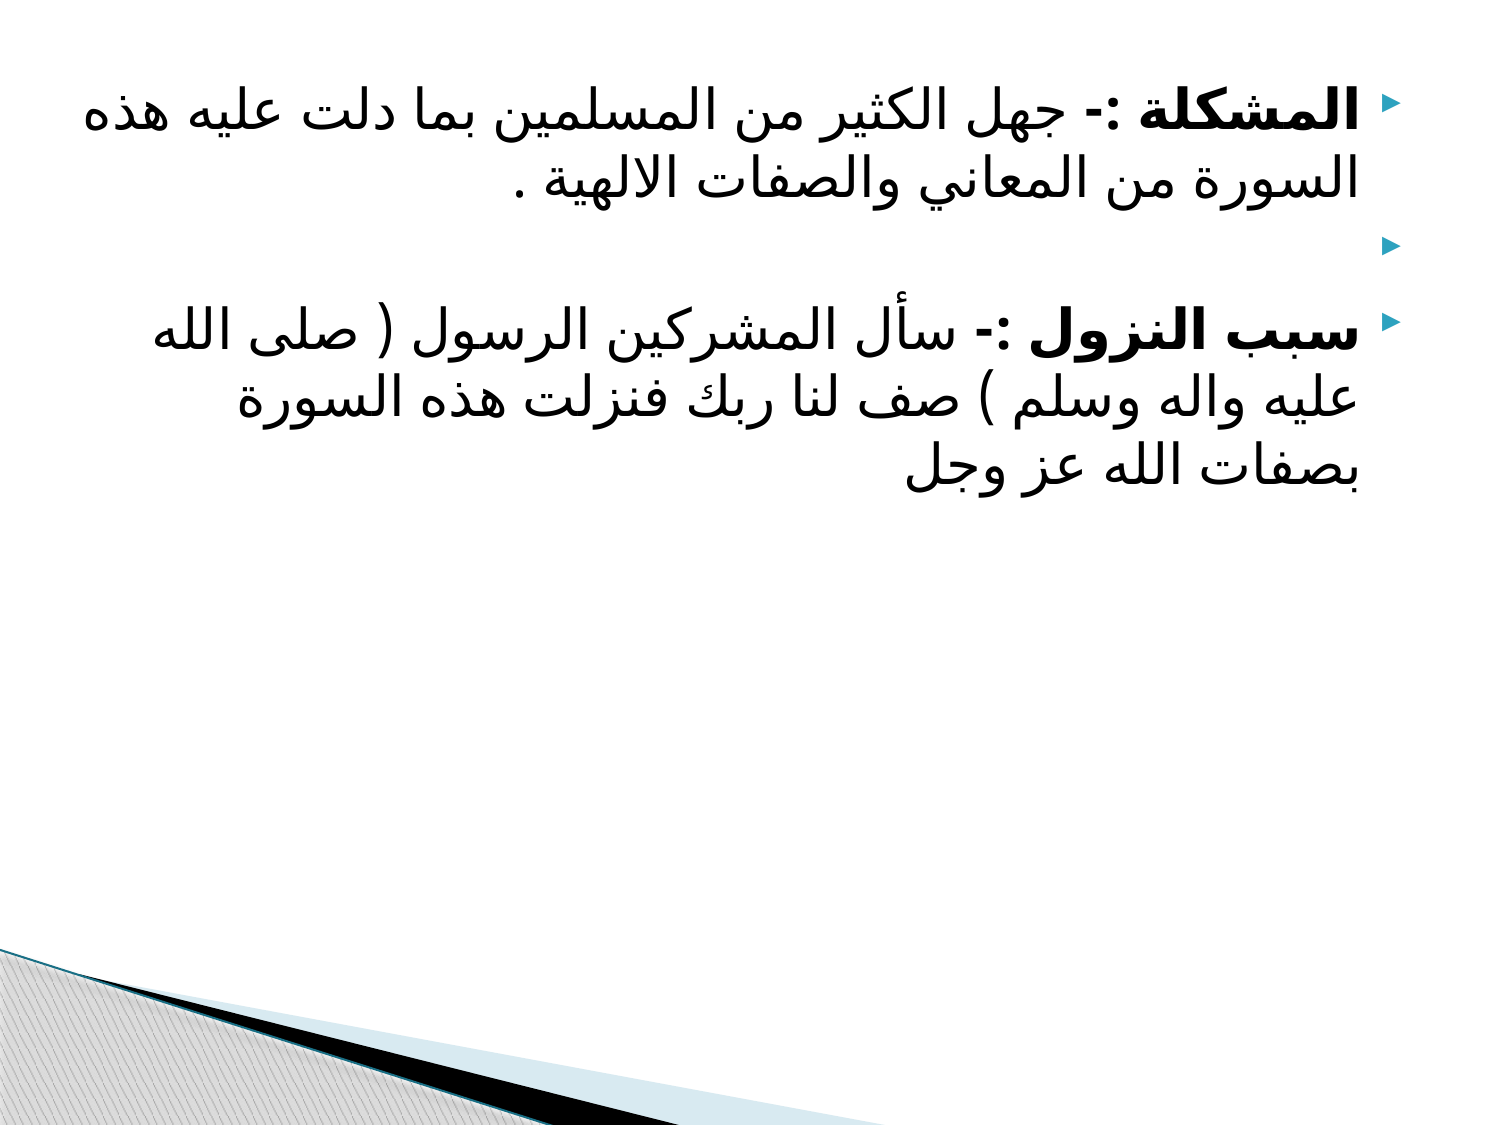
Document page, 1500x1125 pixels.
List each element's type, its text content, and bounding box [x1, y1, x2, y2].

list المشكلة :- جهل الكثير من المسلمين بما دلت عليه هذه السورة من المعاني والصفات الالهية . سبب النزول :- سأل المشركين الرسول ( صلى الله عليه واله وسلم ) صف لنا ربك فنزلت هذه السورة بصفات الله عز وجل [64, 66, 1437, 1000]
